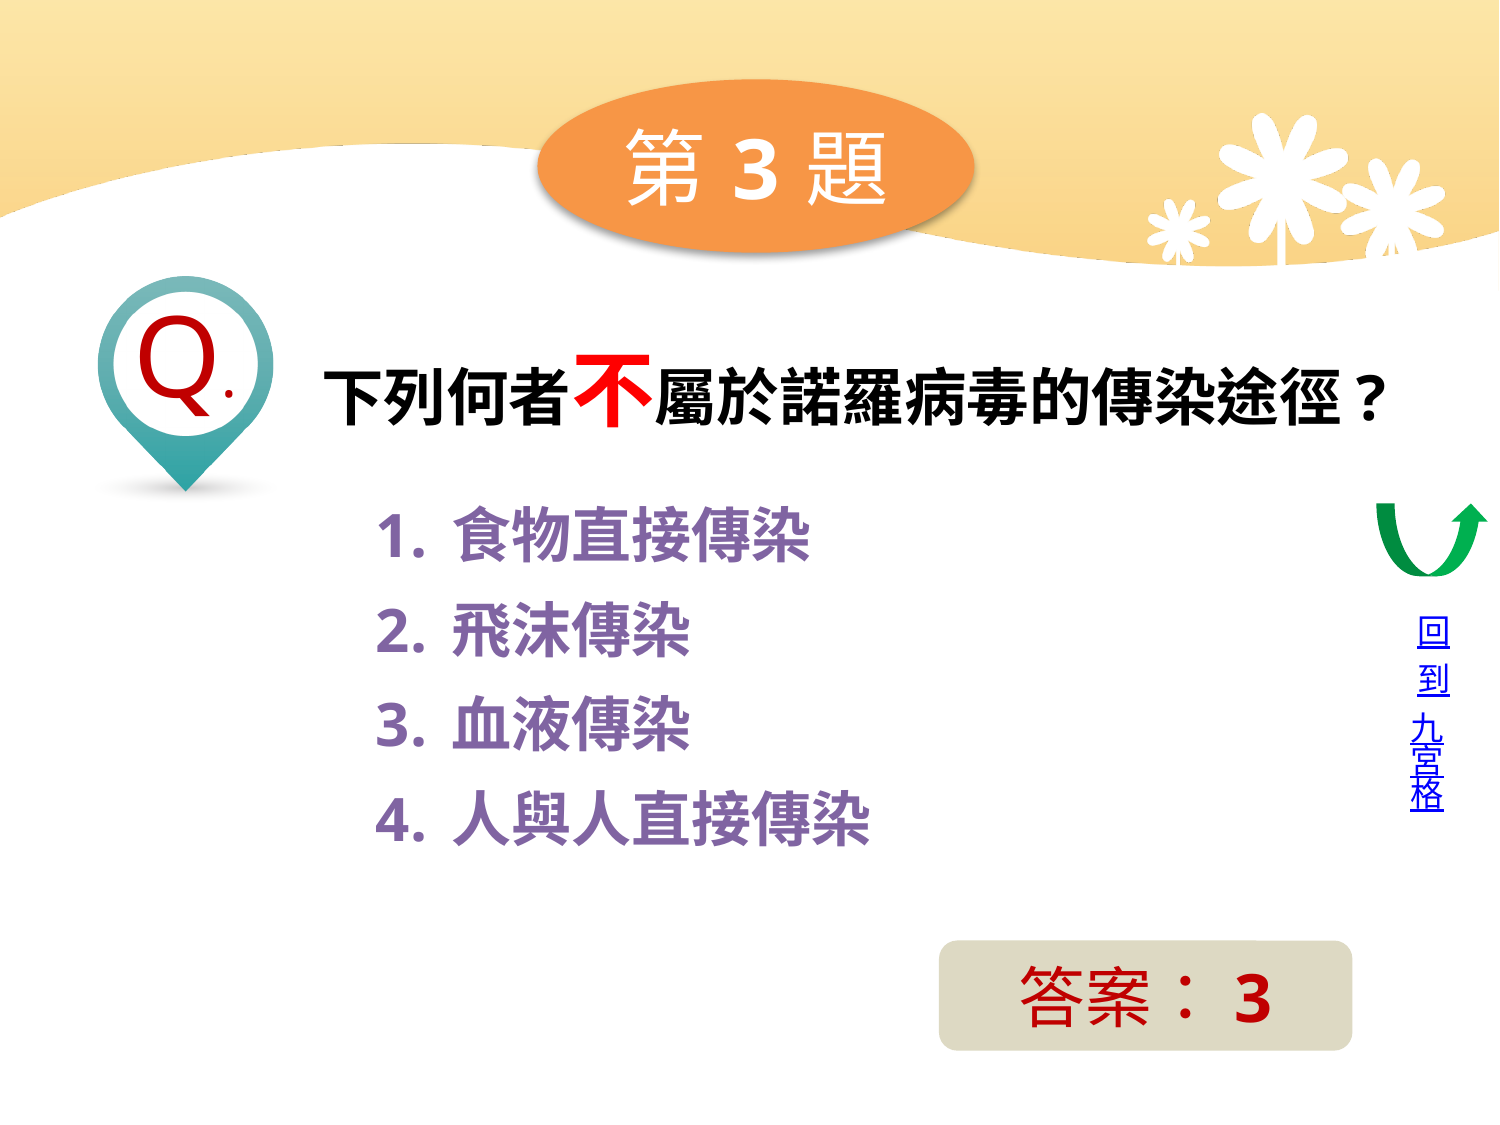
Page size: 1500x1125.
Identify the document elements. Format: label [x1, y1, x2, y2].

picture [0, 0, 1500, 1125]
text_box [88, 275, 283, 504]
